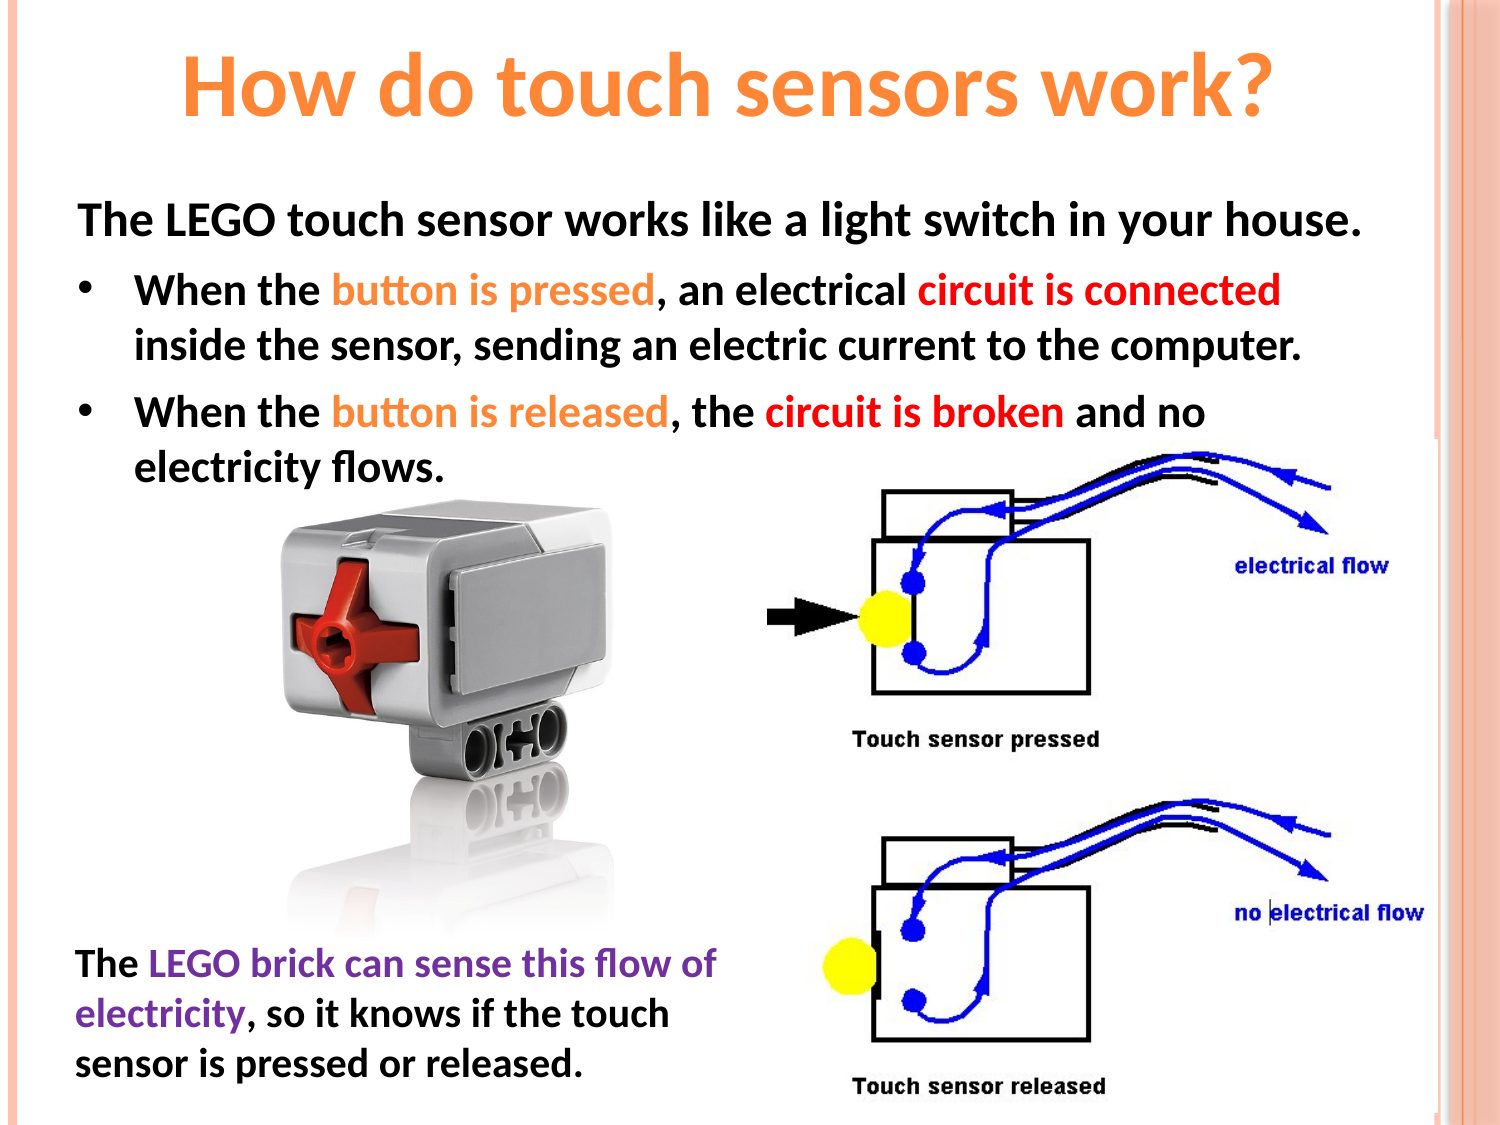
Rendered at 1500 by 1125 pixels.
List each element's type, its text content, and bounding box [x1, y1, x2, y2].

text_box The LEGO brick can sense this flow of electricity, so it knows if the touch sensor is pressed or released. [59, 918, 760, 1105]
picture [766, 439, 1438, 1113]
text_box The LEGO touch sensor works like a light switch in your house. When the button is pressed, an electrical circuit is connected inside the sensor, sending an electric current to the computer. When the button is released, the circuit is broken and no electricity flows. [62, 143, 1413, 554]
picture [279, 499, 615, 942]
text_box How do touch sensors work? [24, 24, 1434, 143]
